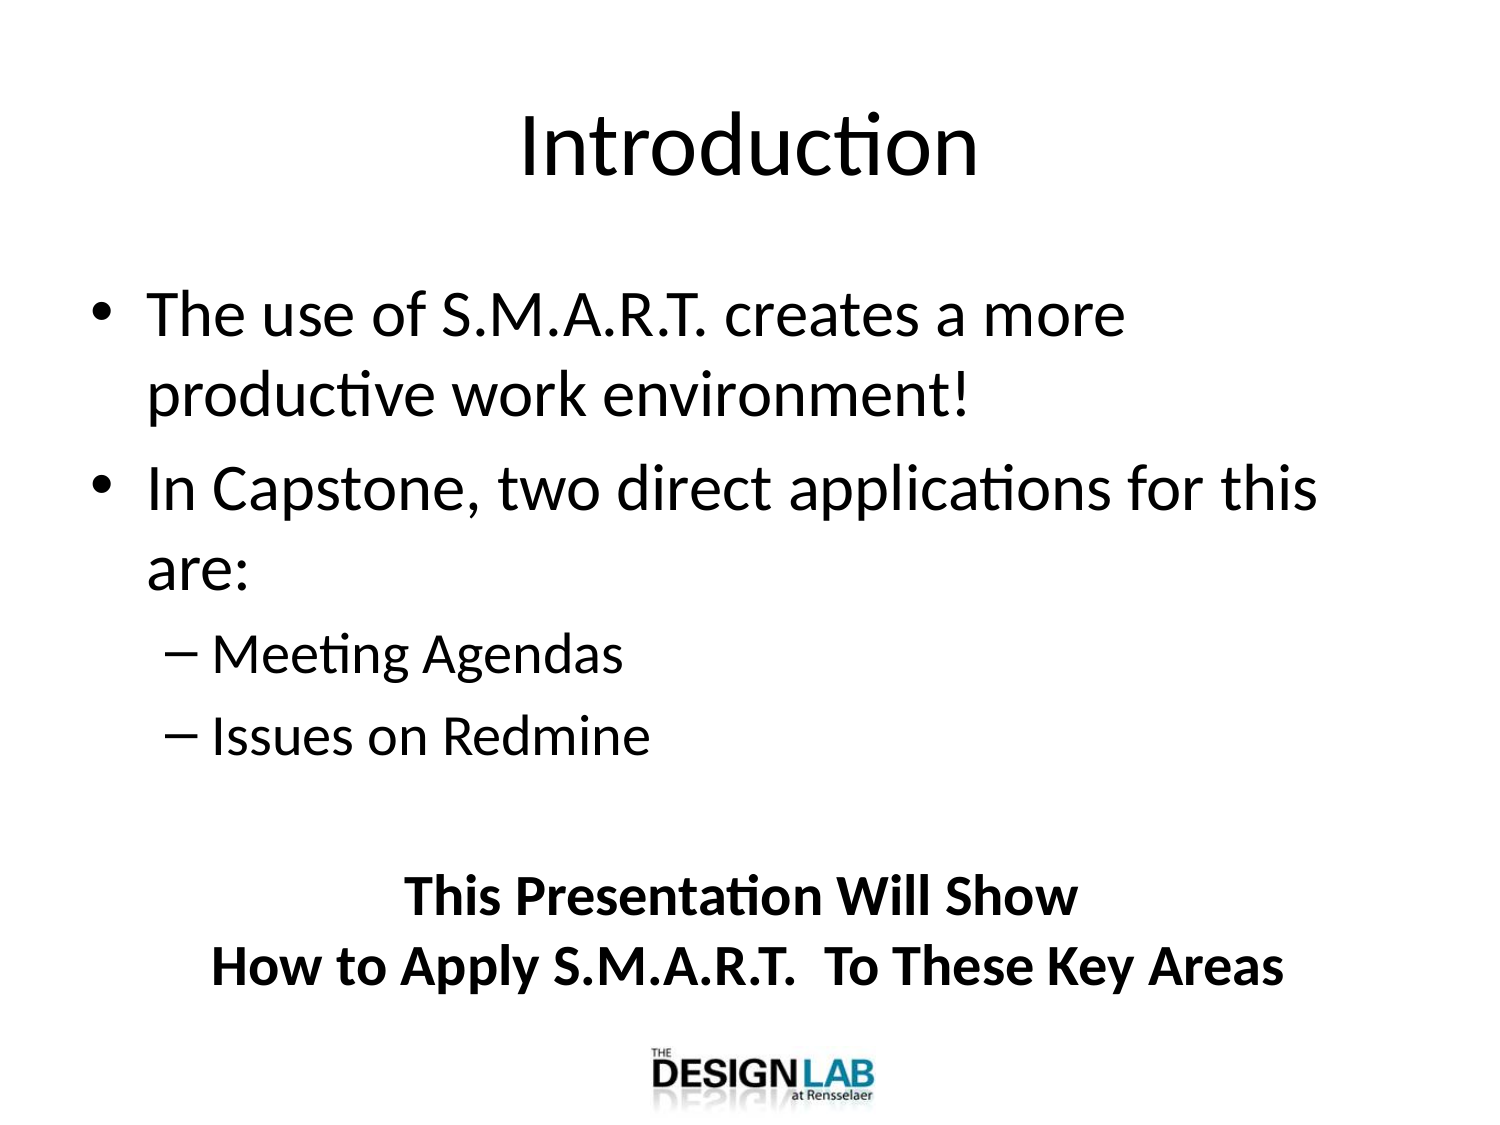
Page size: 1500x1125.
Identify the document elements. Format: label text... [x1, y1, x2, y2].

title Introduction [75, 45, 1425, 233]
list The use of S.M.A.R.T. creates a more productive work environment! In Capstone, two direct applications for this are: Meeting Agendas Issues on Redmine [75, 262, 1425, 1005]
picture [650, 1046, 876, 1118]
text_box This Presentation Will Show How to Apply S.M.A.R.T. To These Key Areas [196, 849, 1300, 1005]
